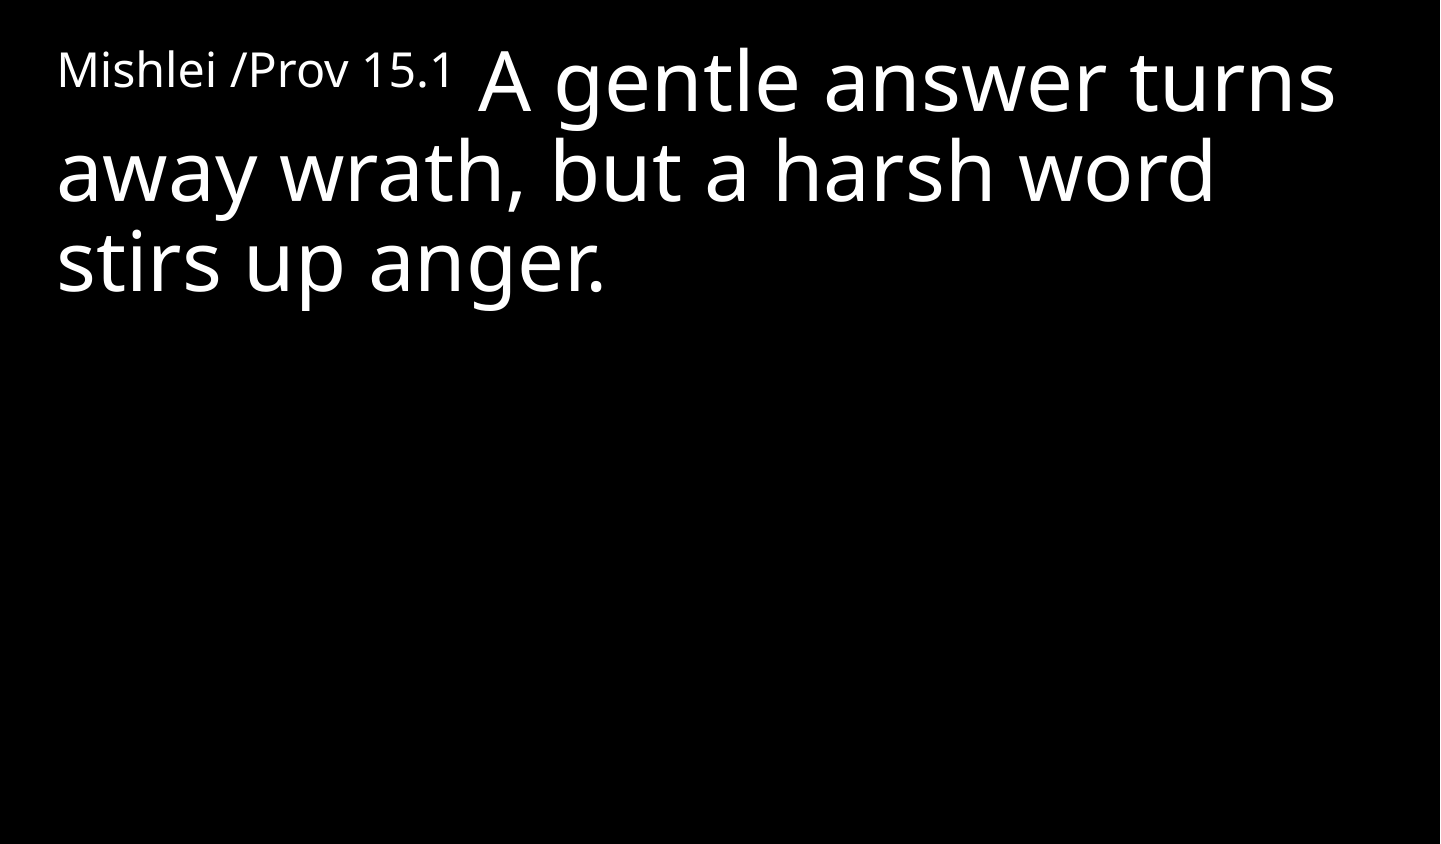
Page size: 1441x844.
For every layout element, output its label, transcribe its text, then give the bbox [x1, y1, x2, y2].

list Mishlei /Prov 15.1 A gentle answer turns away wrath, but a harsh word stirs up anger. [45, 34, 1396, 844]
